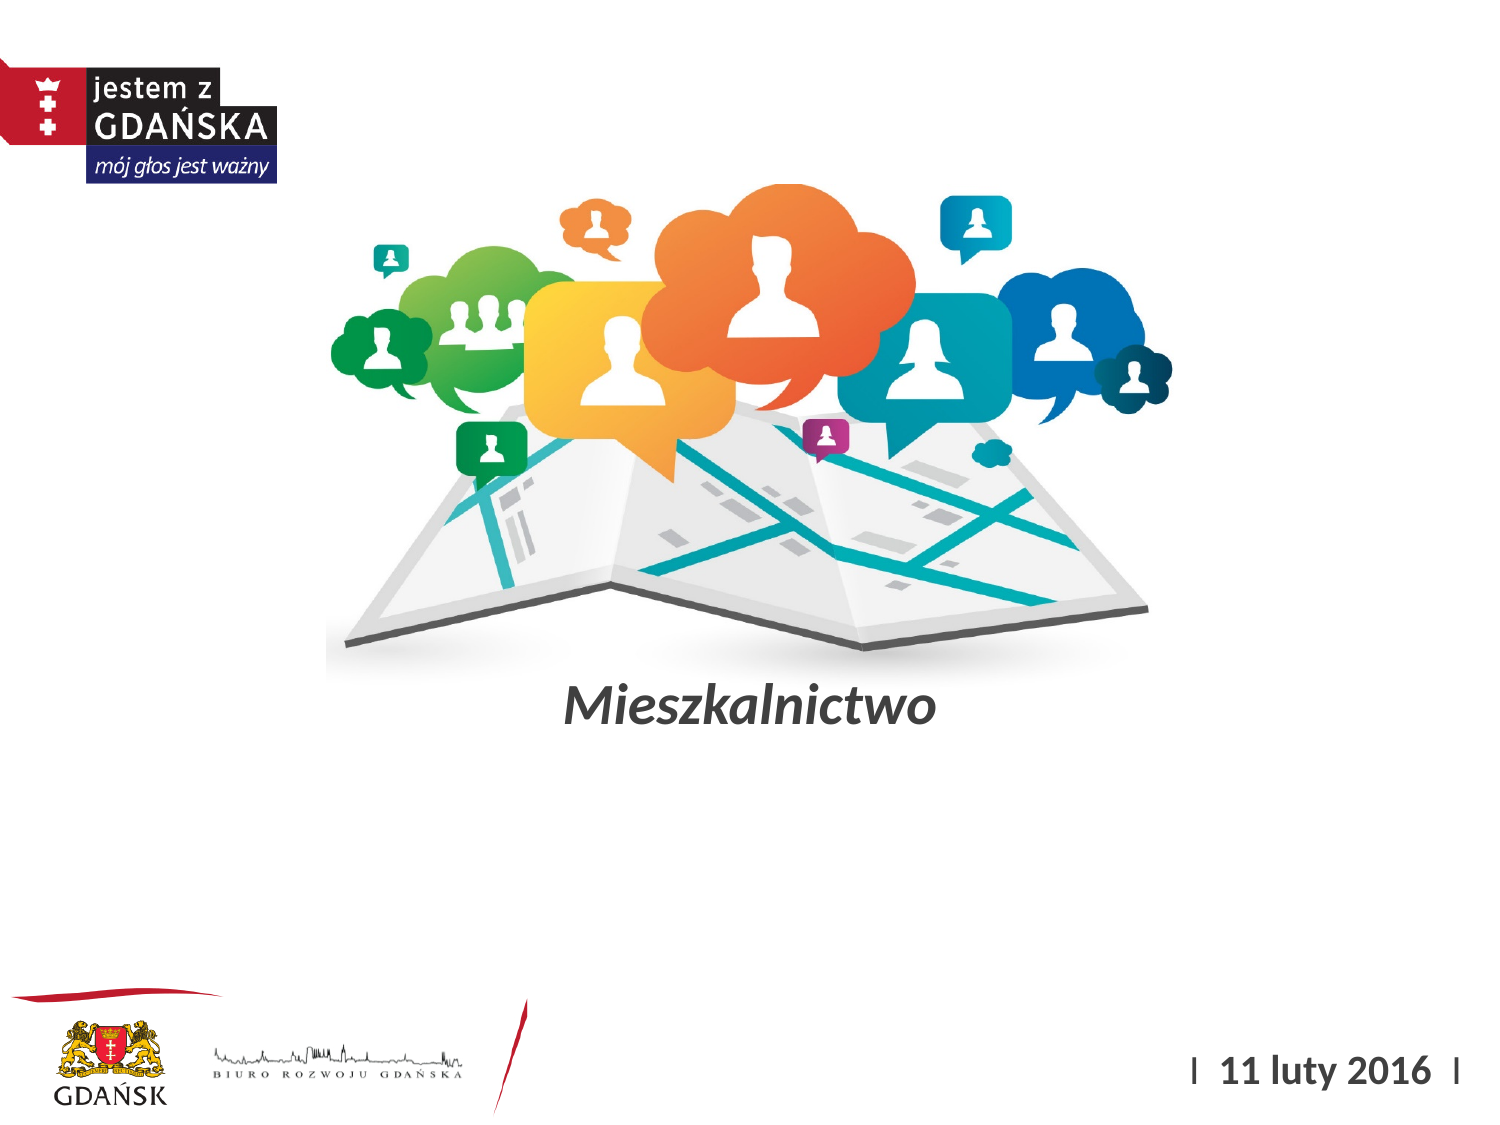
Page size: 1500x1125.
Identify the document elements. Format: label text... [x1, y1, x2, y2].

picture [991, 1039, 1495, 1118]
picture [10, 984, 529, 1118]
text_box Mieszkalnictwo [0, 658, 1500, 744]
picture [326, 184, 1174, 695]
picture [0, 57, 278, 184]
